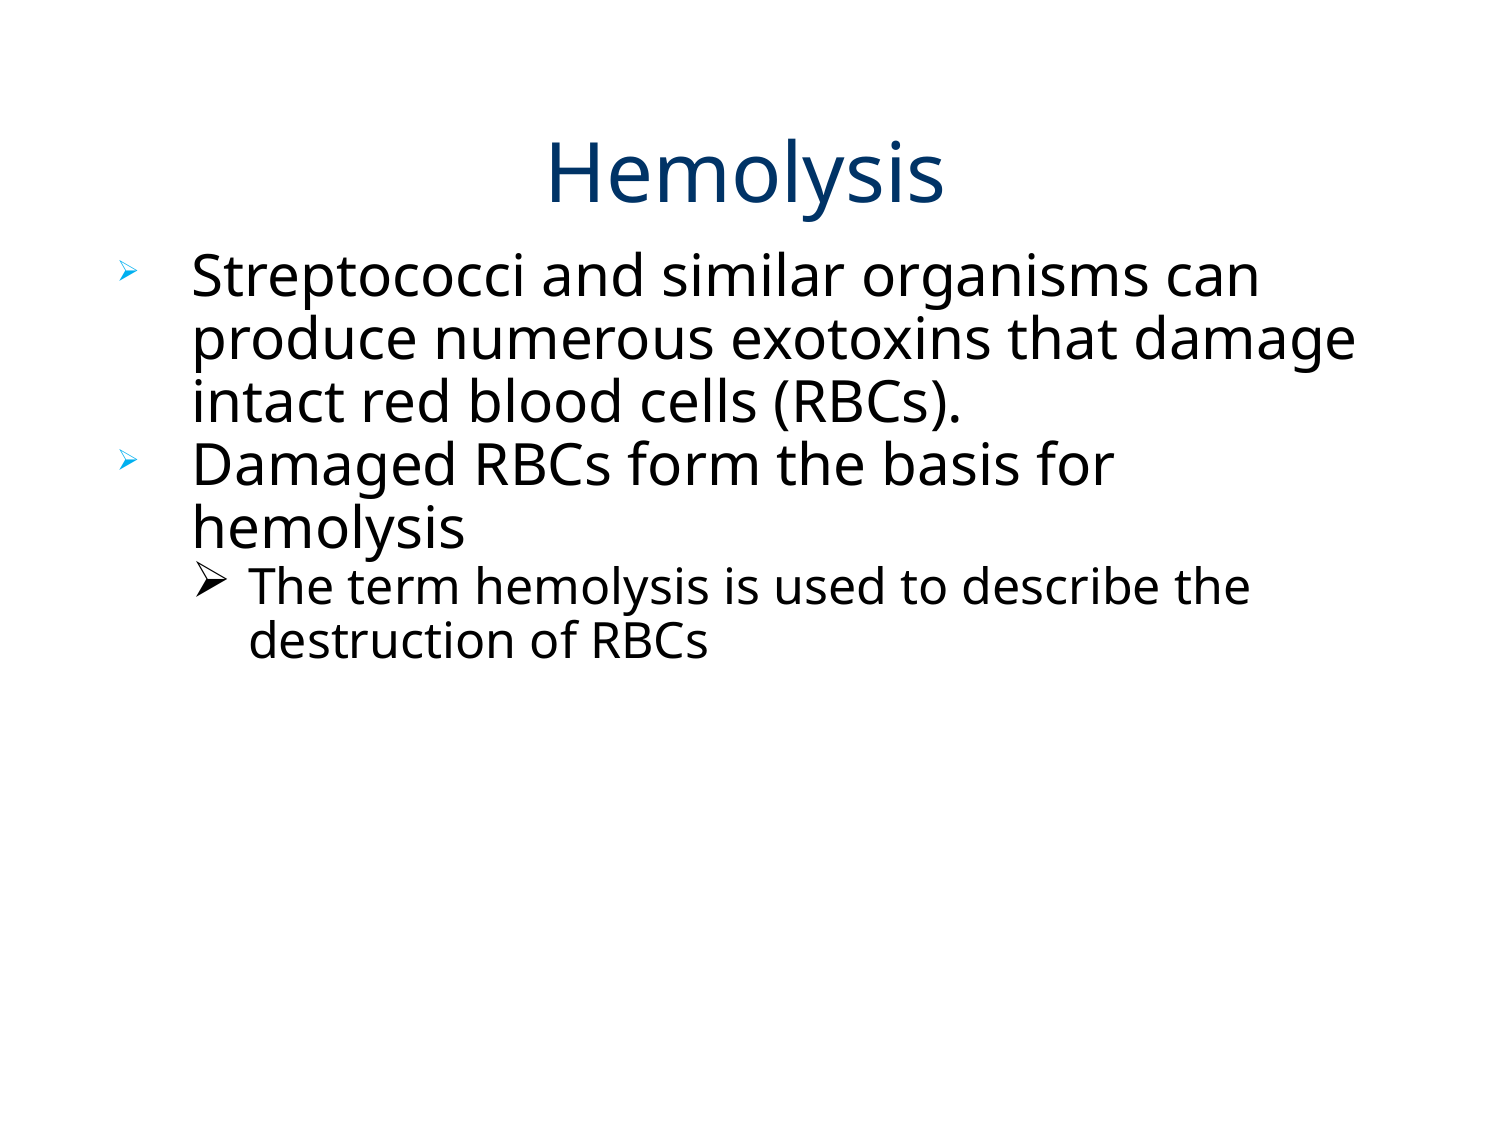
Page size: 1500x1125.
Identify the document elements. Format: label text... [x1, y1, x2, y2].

list Streptococci and similar organisms can produce numerous exotoxins that damage intact red blood cells (RBCs). Damaged RBCs form the basis for hemolysis The term hemolysis is used to describe the destruction of RBCs [108, 238, 1384, 1039]
title Hemolysis [108, 12, 1384, 238]
